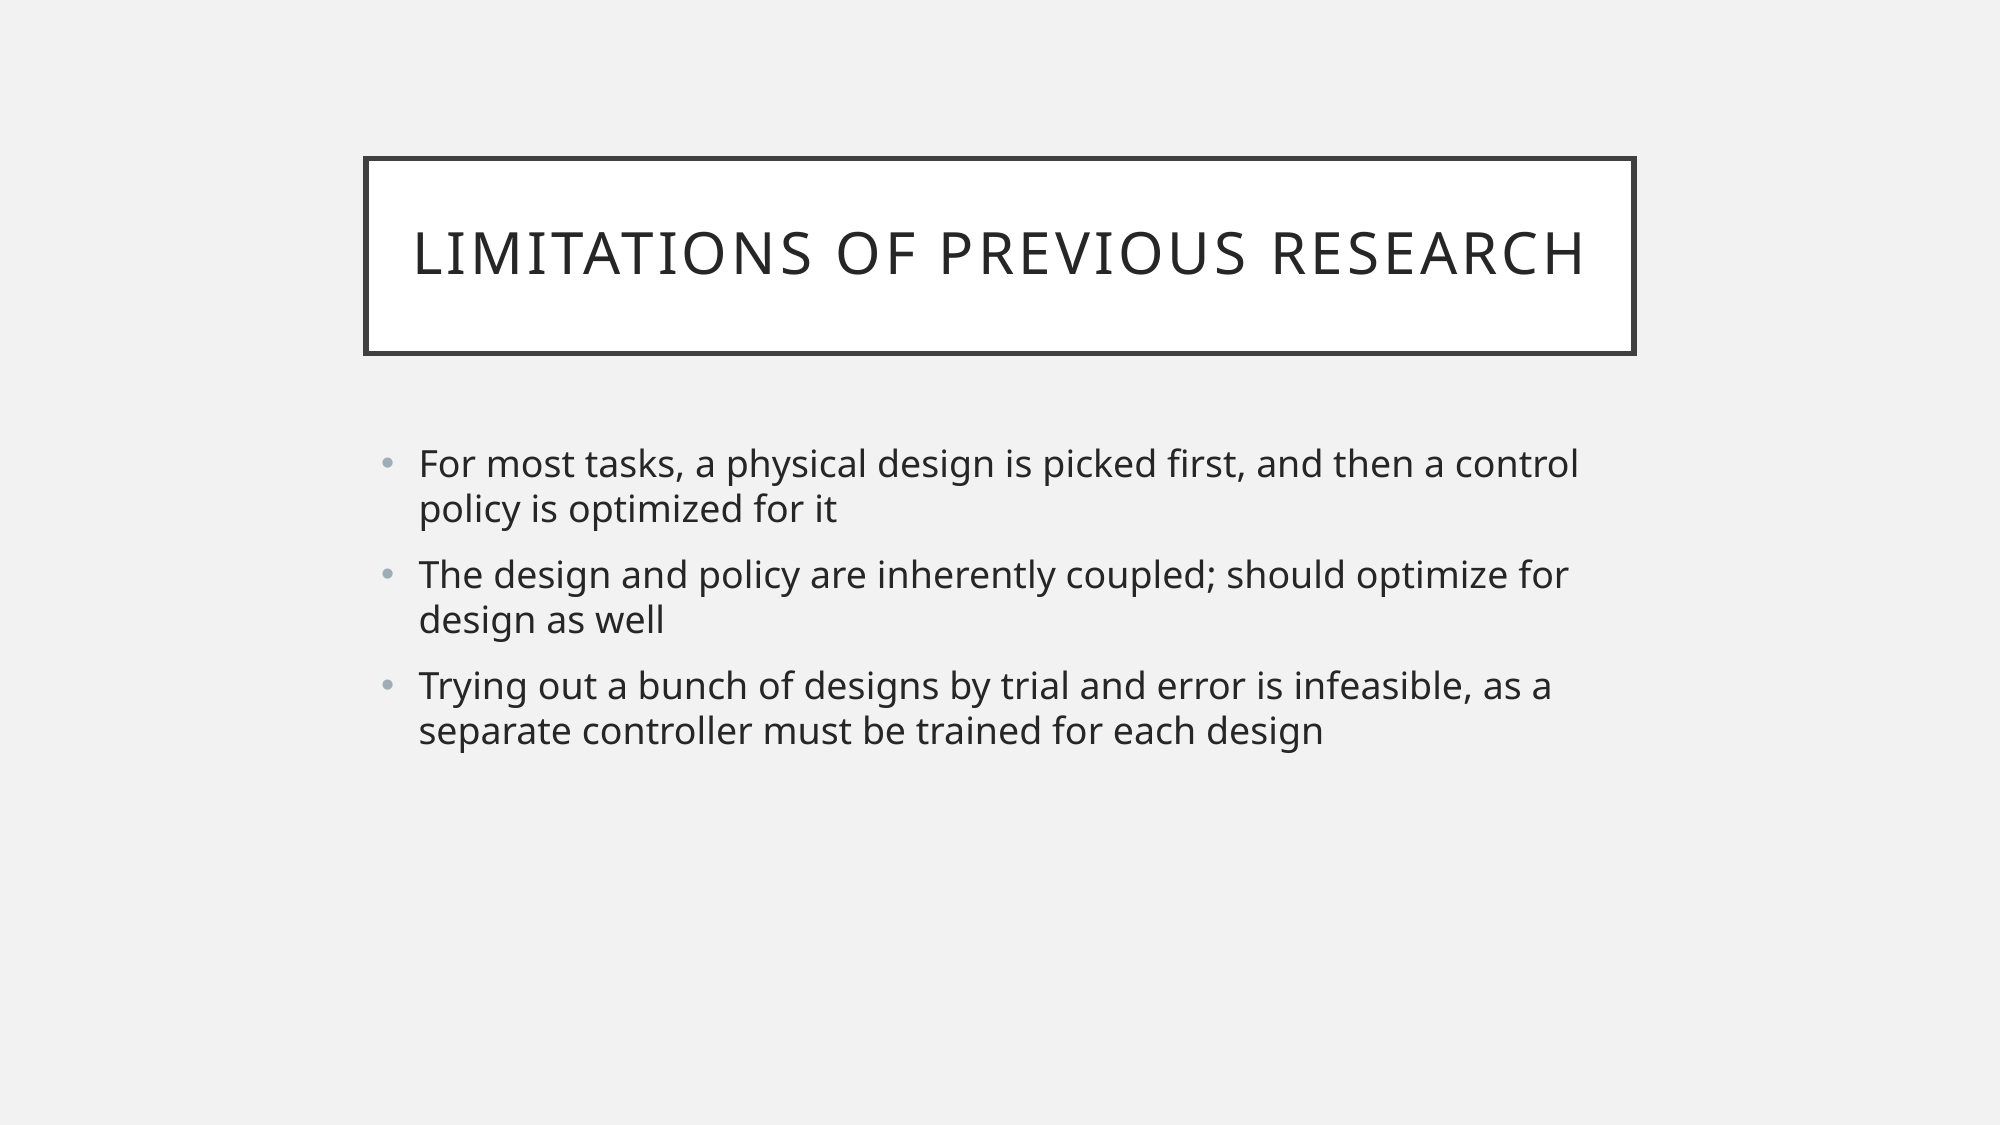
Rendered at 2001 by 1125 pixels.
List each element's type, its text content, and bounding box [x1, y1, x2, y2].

title Limitations of previous research [363, 156, 1637, 356]
list For most tasks, a physical design is picked first, and then a control policy is optimized for it The design and policy are inherently coupled; should optimize for design as well Trying out a bunch of designs by trial and error is infeasible, as a separate controller must be trained for each design [366, 432, 1634, 942]
